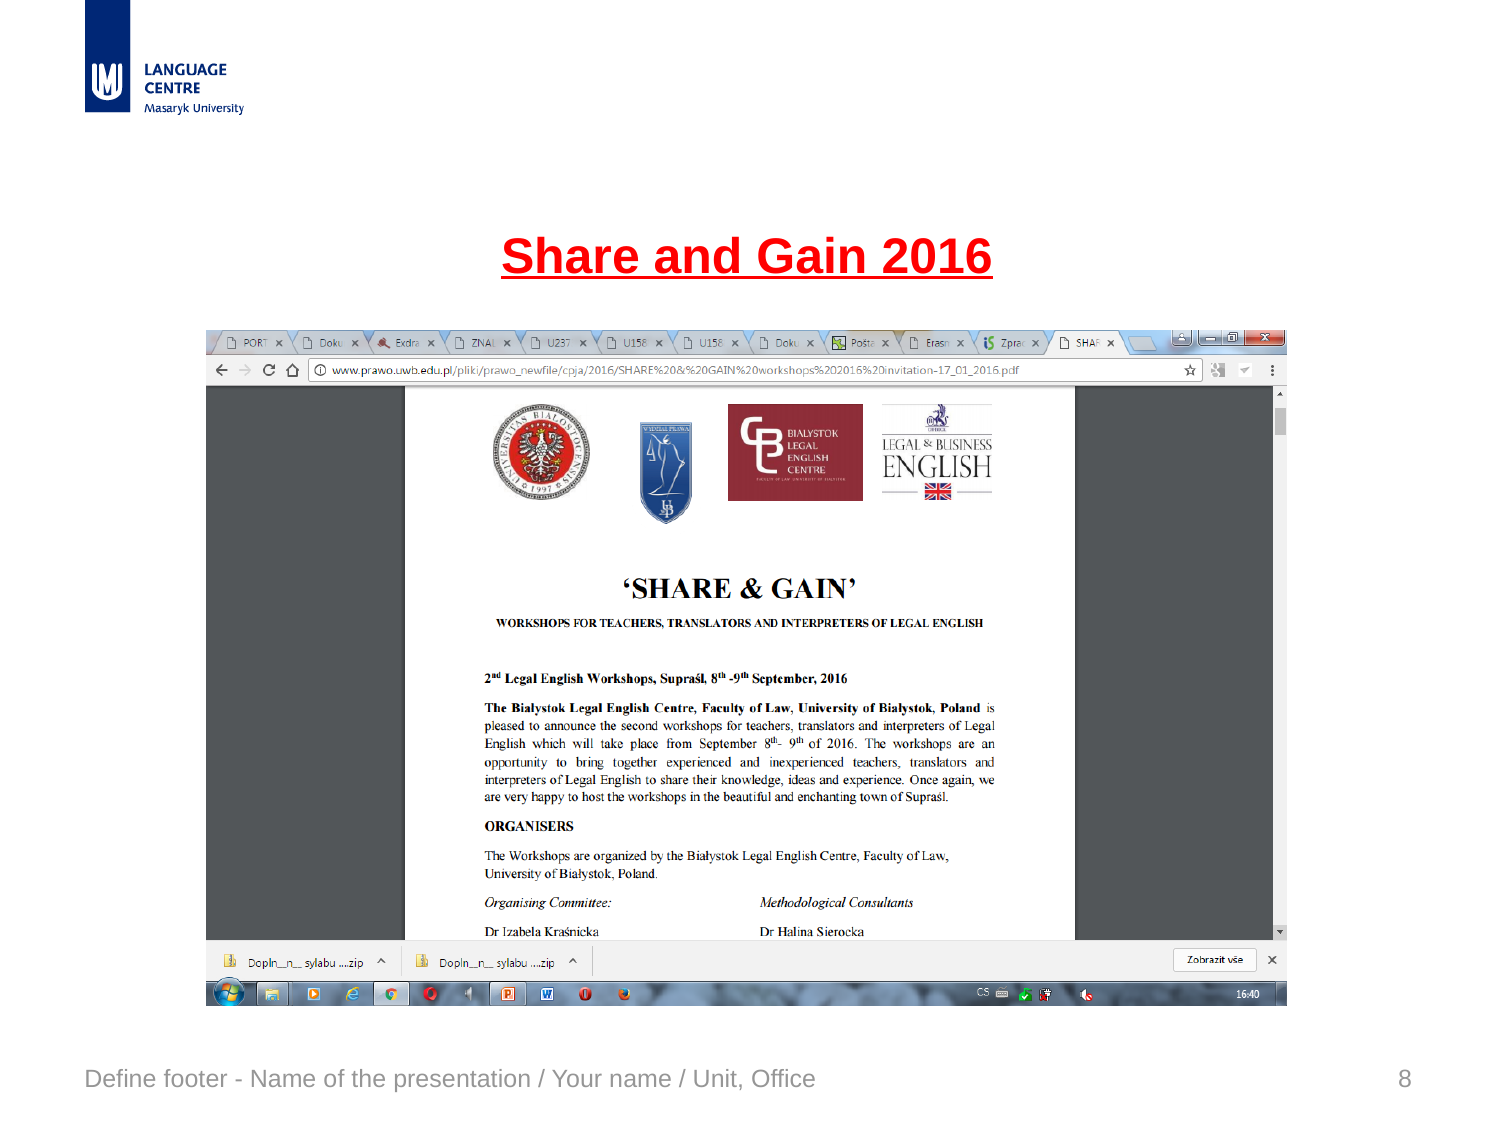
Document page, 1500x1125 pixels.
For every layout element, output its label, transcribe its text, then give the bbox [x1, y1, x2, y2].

footer Define footer - Name of the presentation / Your name / Unit, Office [69, 1025, 1104, 1100]
picture [0, 0, 1500, 1125]
slide_number 8 [1125, 1025, 1428, 1100]
title Share and Gain 2016 [83, 184, 1411, 291]
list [206, 330, 1287, 1007]
